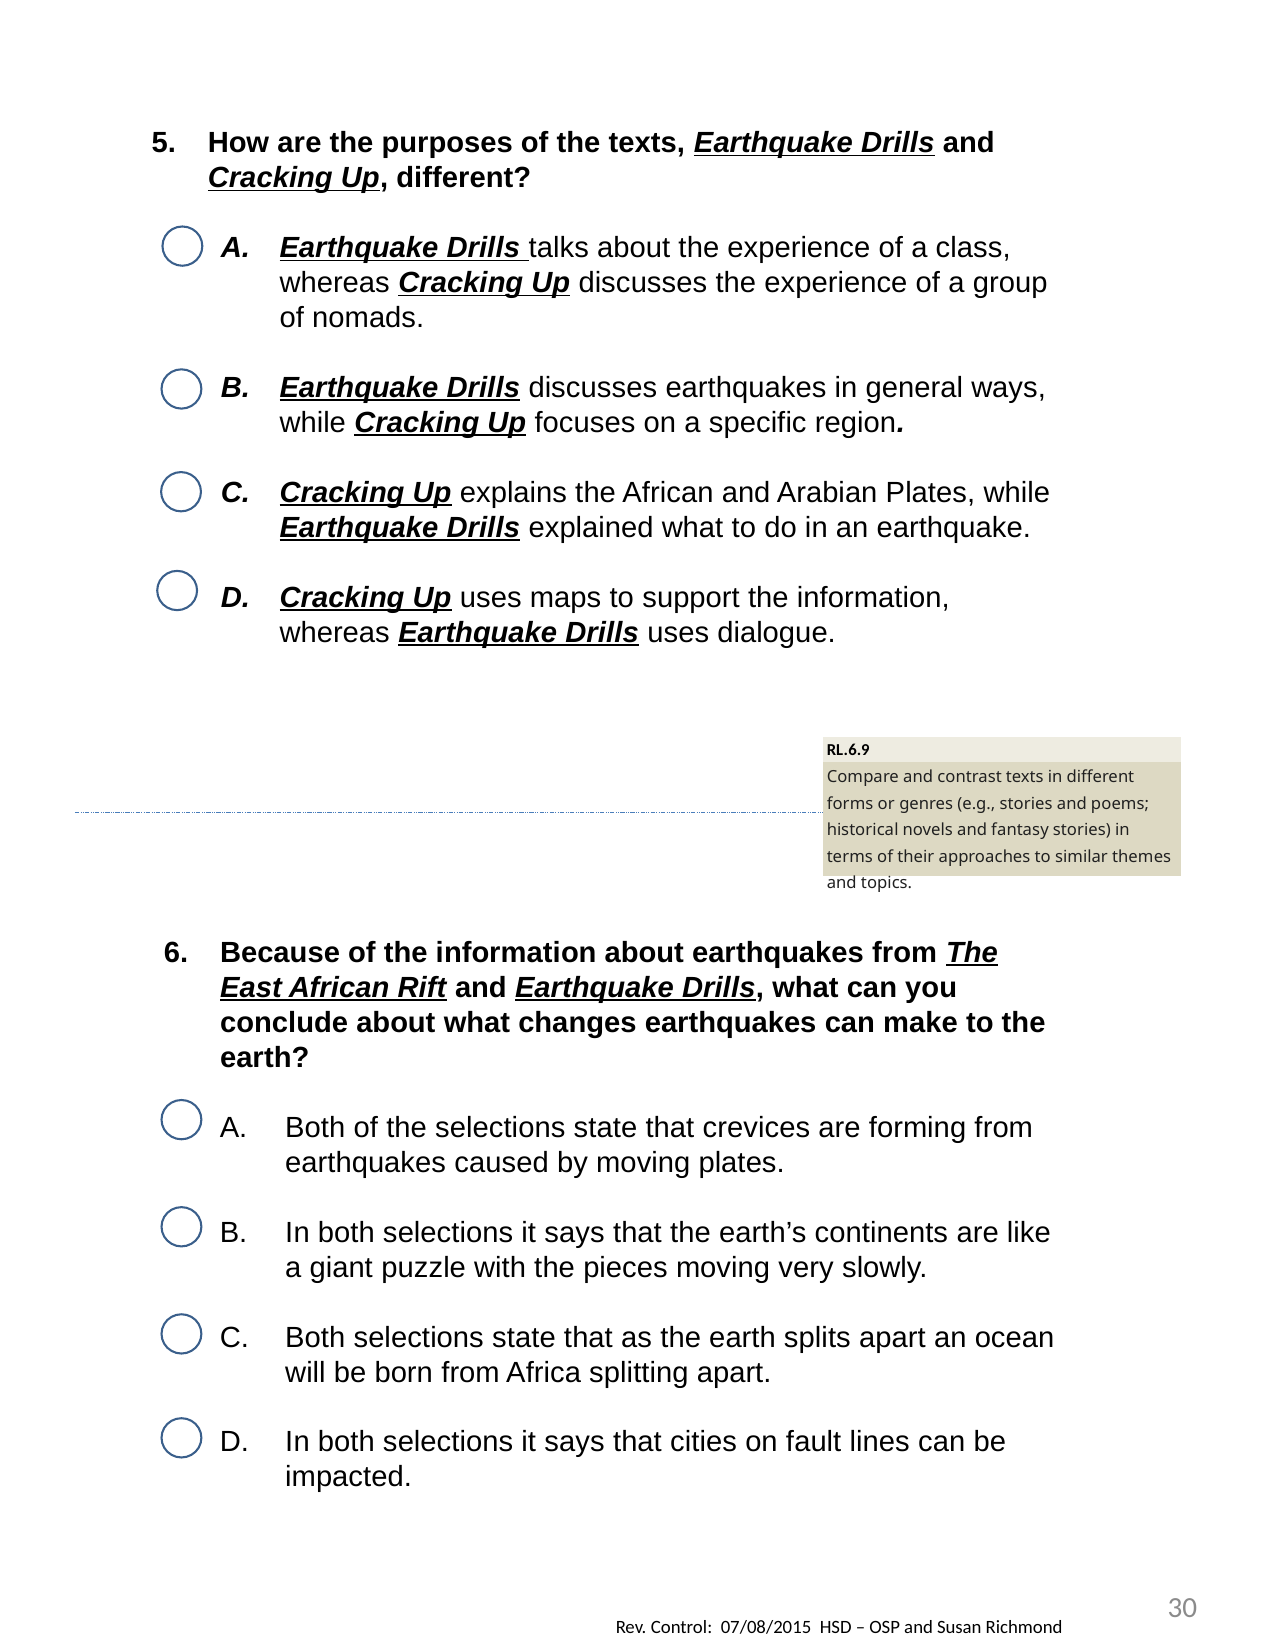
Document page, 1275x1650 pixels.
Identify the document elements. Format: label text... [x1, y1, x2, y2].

table_header RL.6.9 [823, 737, 1181, 762]
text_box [137, 924, 1077, 1508]
slide_number 30 [1075, 1562, 1214, 1650]
table_cell Compare and contrast texts in different forms or genres (e.g., stories and poems; historical novels and fantasy stories) in terms of their approaches to similar themes and topics. [823, 762, 1181, 876]
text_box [124, 115, 1085, 663]
